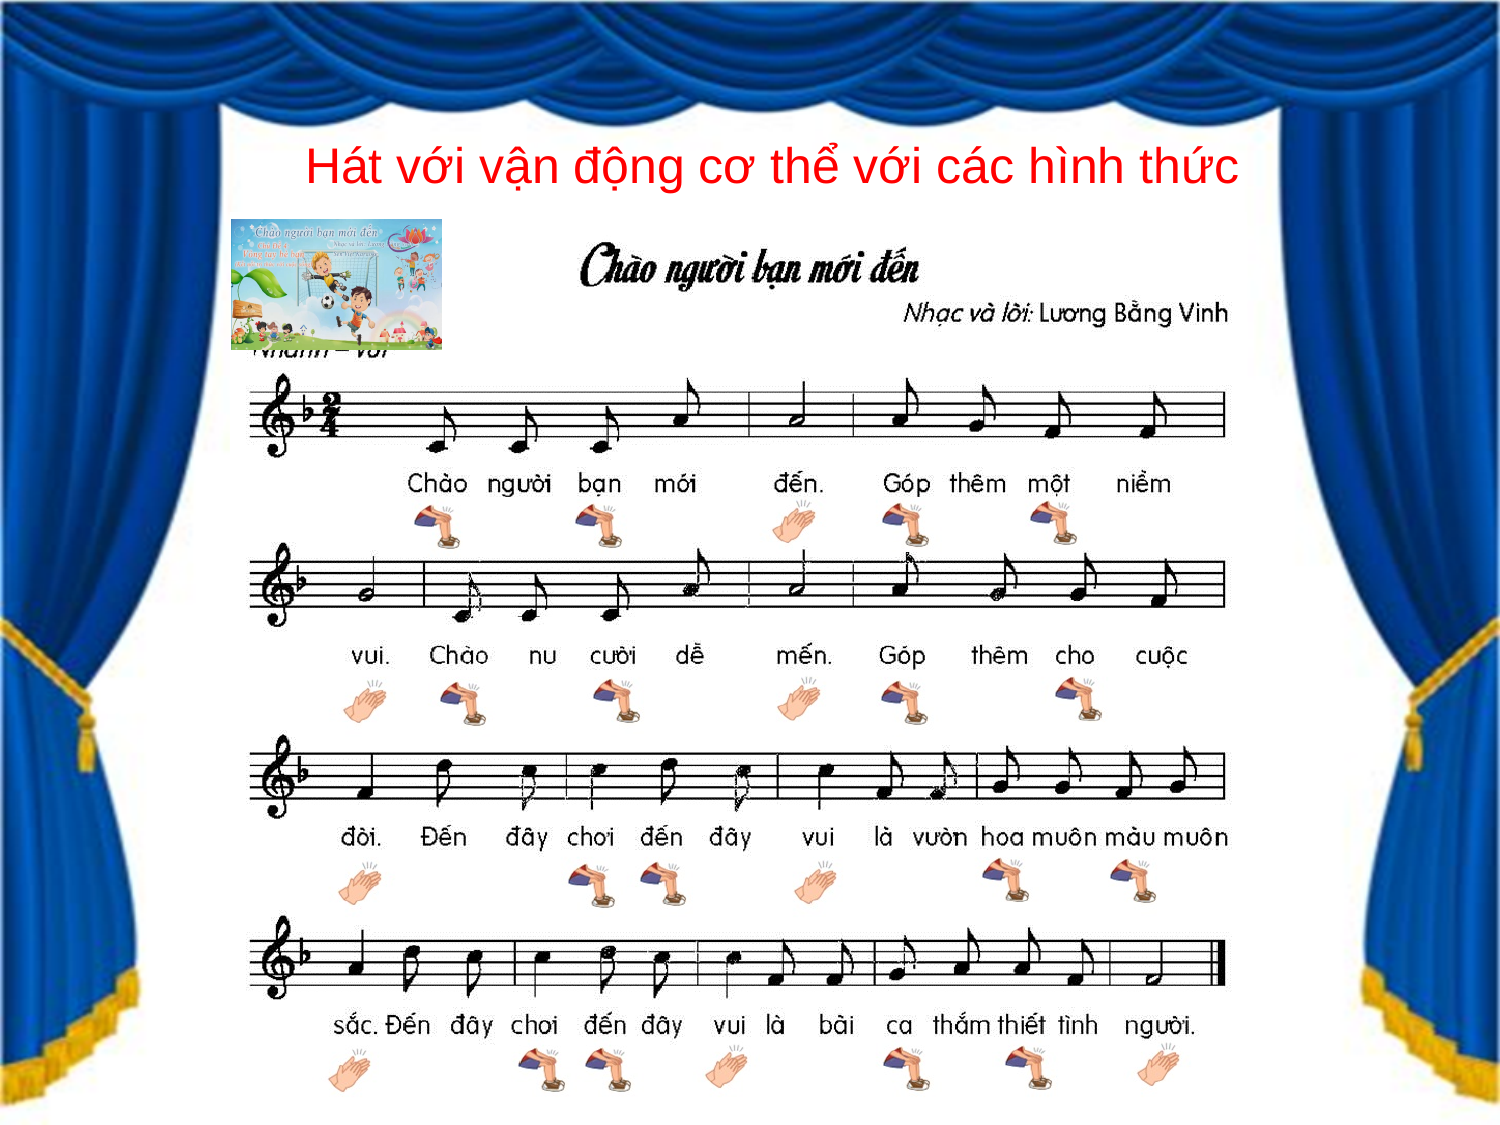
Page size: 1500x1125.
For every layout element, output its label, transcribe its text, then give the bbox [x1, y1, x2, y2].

text_box Hát với vận động cơ thể với các hình thức [290, 125, 1294, 201]
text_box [230, 219, 443, 351]
picture [0, 0, 1500, 1125]
